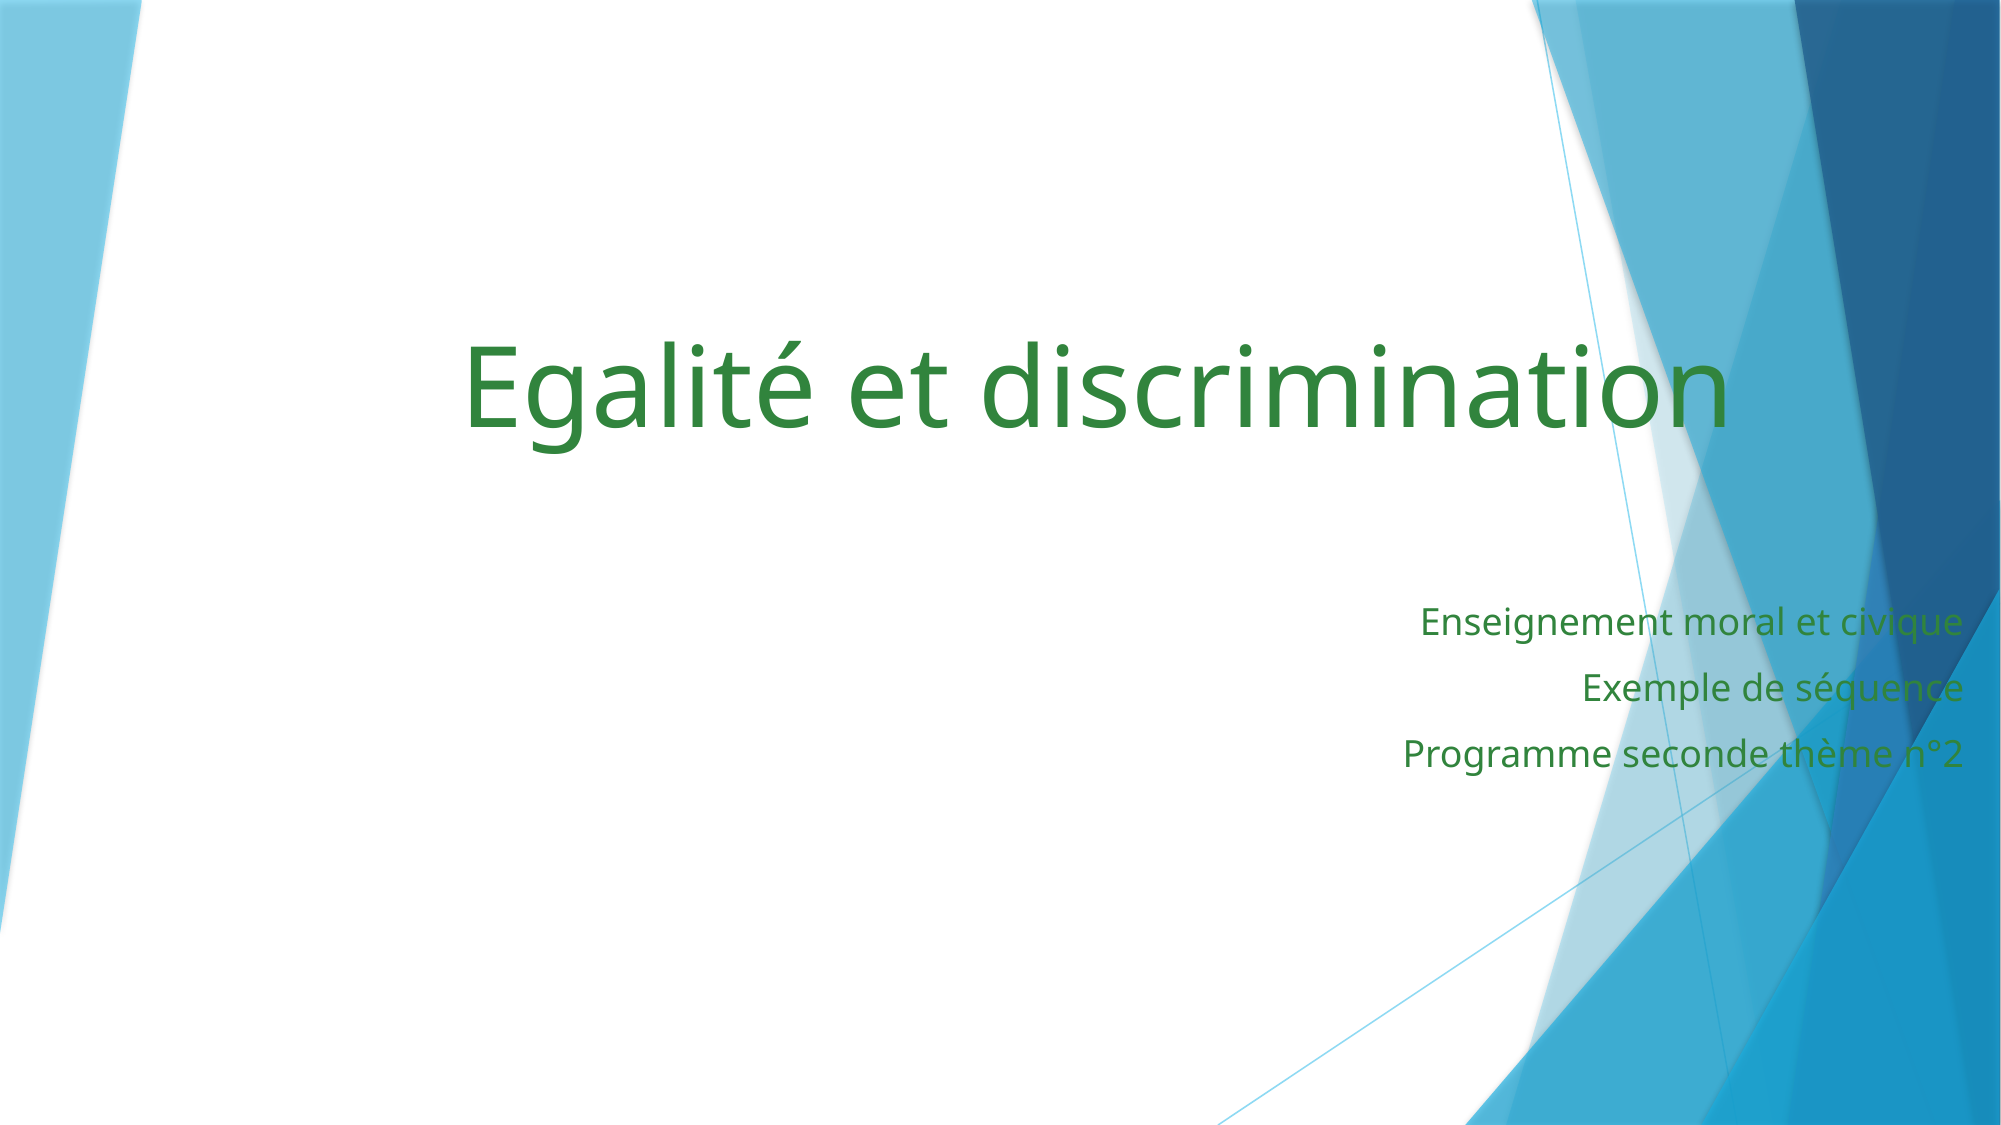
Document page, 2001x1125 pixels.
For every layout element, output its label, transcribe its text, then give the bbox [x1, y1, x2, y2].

subtitle Enseignement moral et civique Exemple de séquence Programme seconde thème n°2 [21, 590, 1980, 863]
title Egalité et discrimination [249, 65, 1750, 458]
